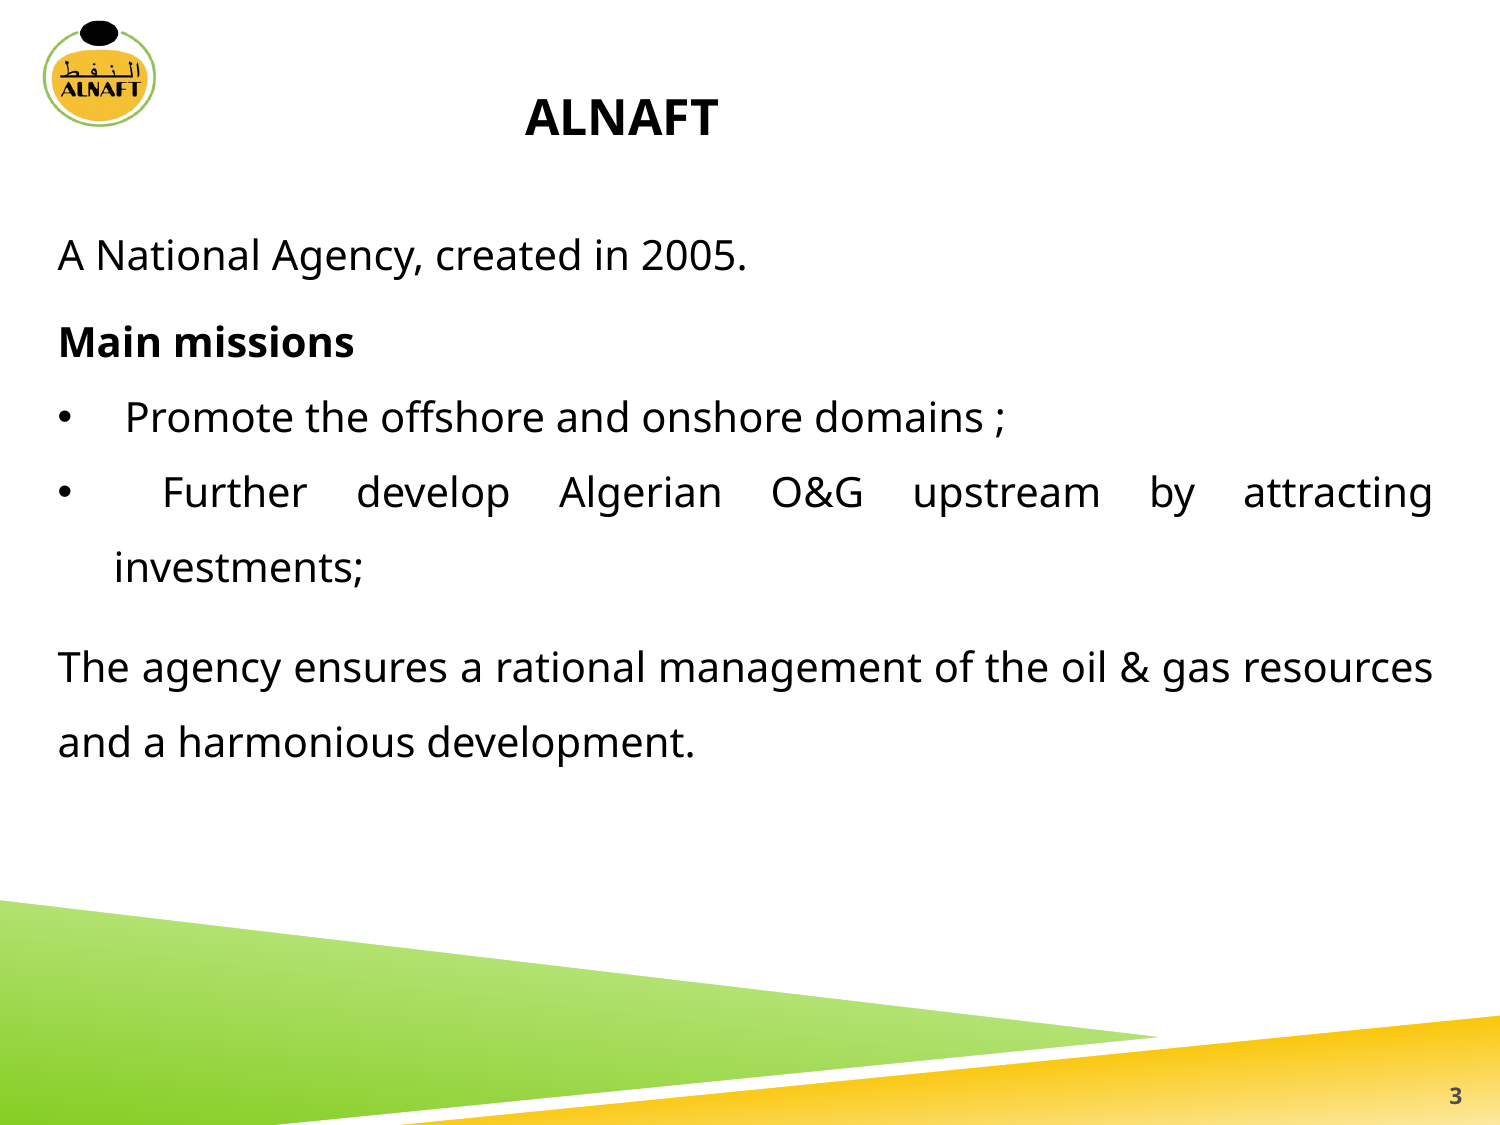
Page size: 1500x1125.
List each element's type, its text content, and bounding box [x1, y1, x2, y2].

text_box ALNAFT [510, 78, 786, 196]
text_box A National Agency, created in 2005. Main missions Promote the offshore and onshore domains ; Further develop Algerian O&G upstream by attracting investments; The agency ensures a rational management of the oil & gas resources and a harmonious development. [42, 196, 1449, 774]
picture [41, 19, 157, 128]
slide_number 3 [1387, 1052, 1463, 1113]
